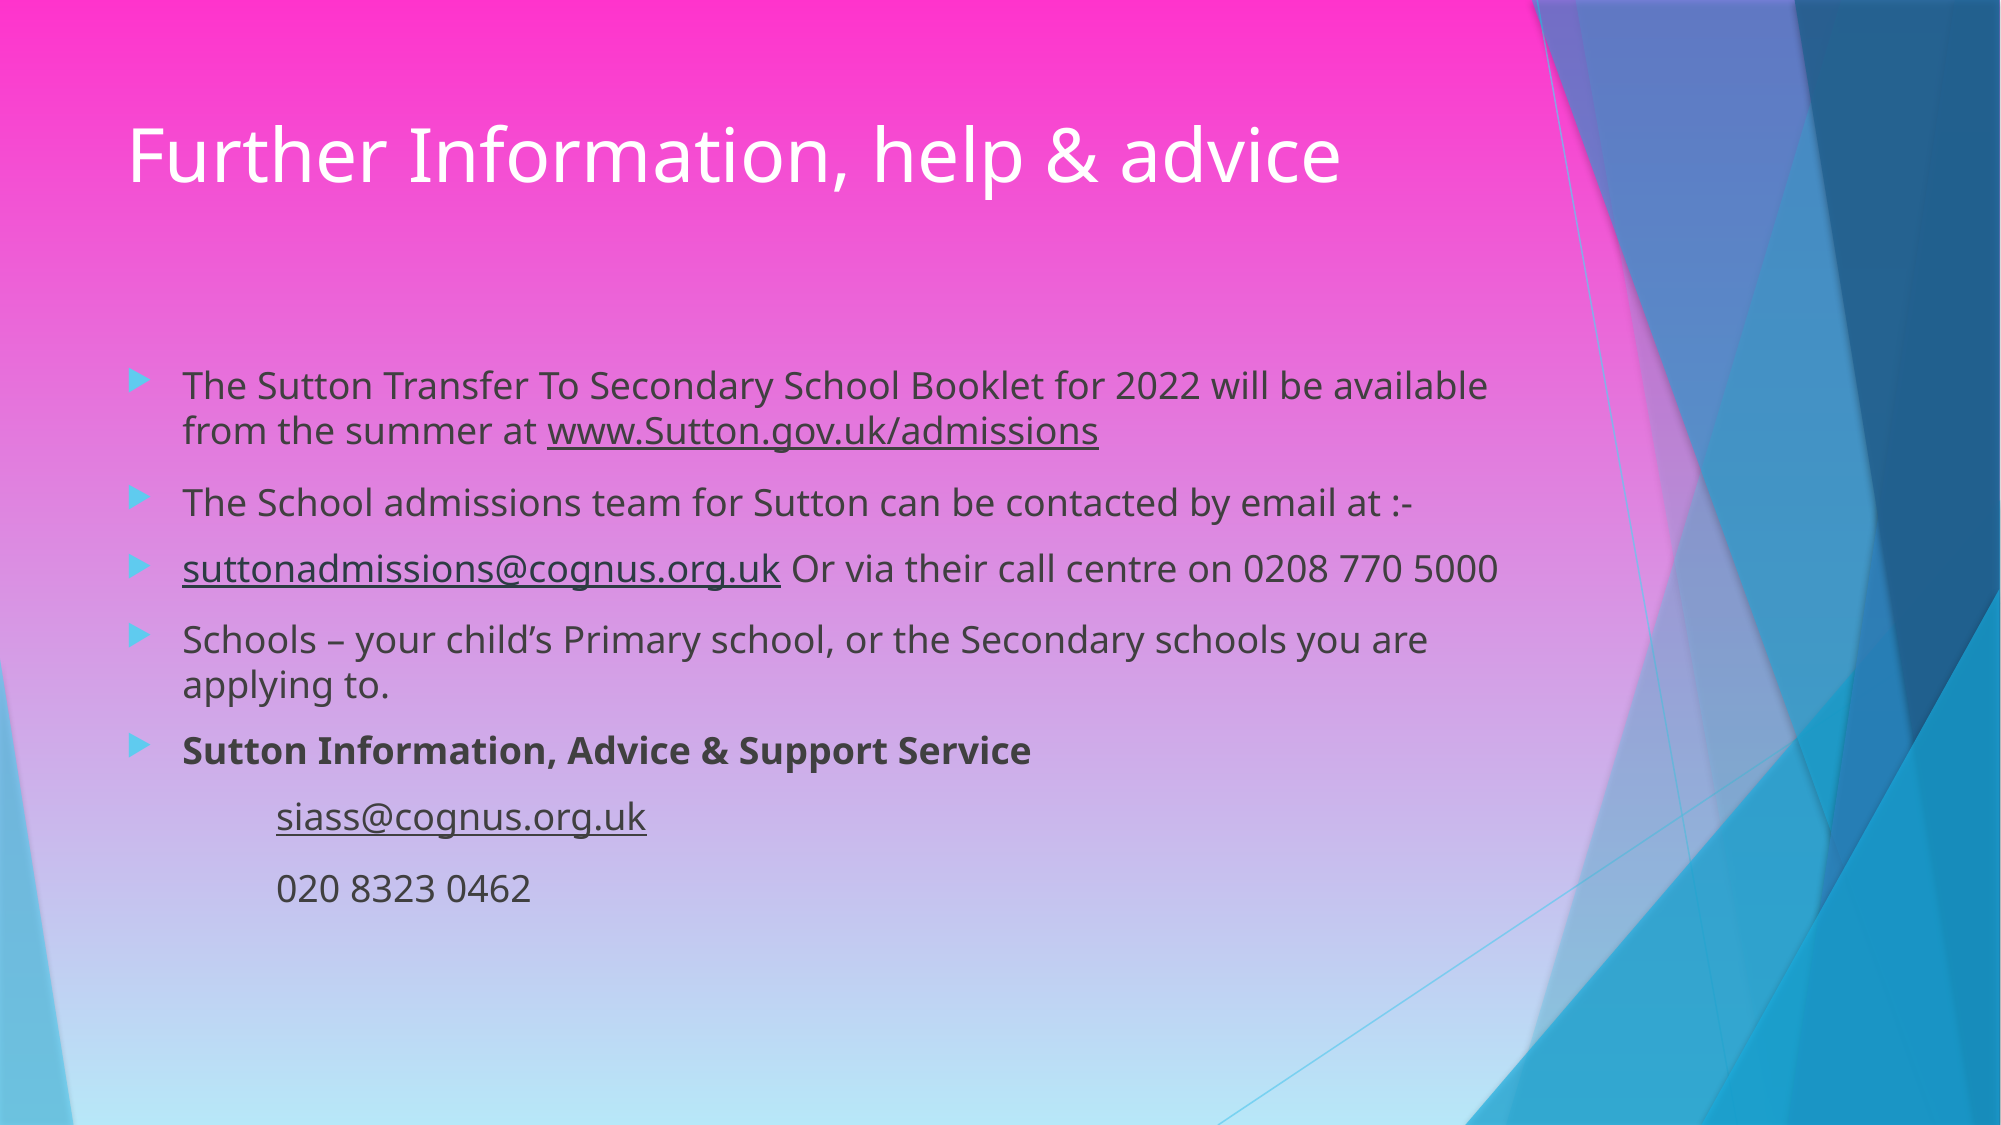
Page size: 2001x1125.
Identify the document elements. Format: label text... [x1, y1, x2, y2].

list The Sutton Transfer To Secondary School Booklet for 2022 will be available from the summer at www.Sutton.gov.uk/admissions The School admissions team for Sutton can be contacted by email at :- suttonadmissions@cognus.org.uk Or via their call centre on 0208 770 5000 Schools – your child’s Primary school, or the Secondary schools you are applying to. Sutton Information, Advice & Support Service siass@cognus.org.uk 020 8323 0462 [111, 354, 1522, 992]
title Further Information, help & advice [111, 99, 1522, 317]
